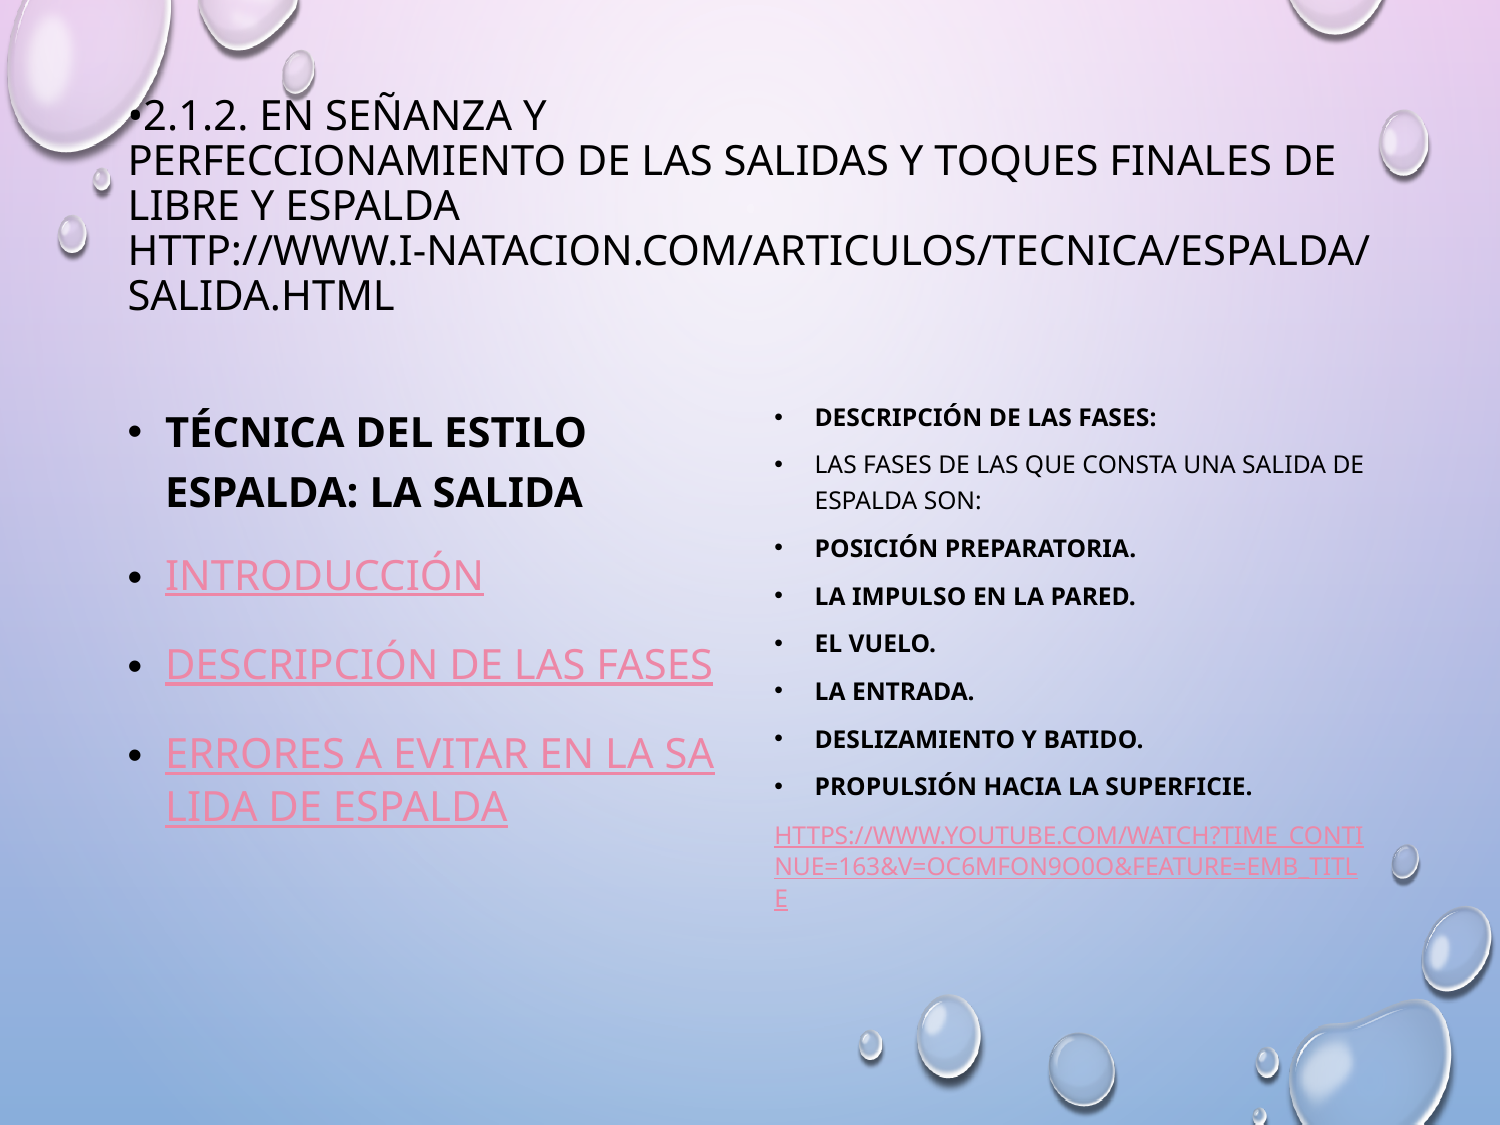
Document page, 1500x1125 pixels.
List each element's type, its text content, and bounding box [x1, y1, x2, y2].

list Técnica del estilo espalda: La salida Introducción Descripción de las fases Errores a evitar en la salida de espalda [112, 388, 741, 950]
picture [0, 0, 1500, 1125]
title •2.1.2. en señanza y perfeccionamiento de las salidas y toques finales de libre y espalda http://www.i-natacion.com/articulos/tecnica/espalda/salida.html [112, 101, 1388, 364]
list Descripción de las fases: Las fases de las que consta una salida de espalda son: Posición preparatoria. La impulso en la pared. El vuelo. La entrada. Deslizamiento y batido. Propulsión hacia la superficie. https://www.youtube.com/watch?time_continue=163&v=oC6mfOn9o0o&feature=emb_title [759, 388, 1388, 950]
